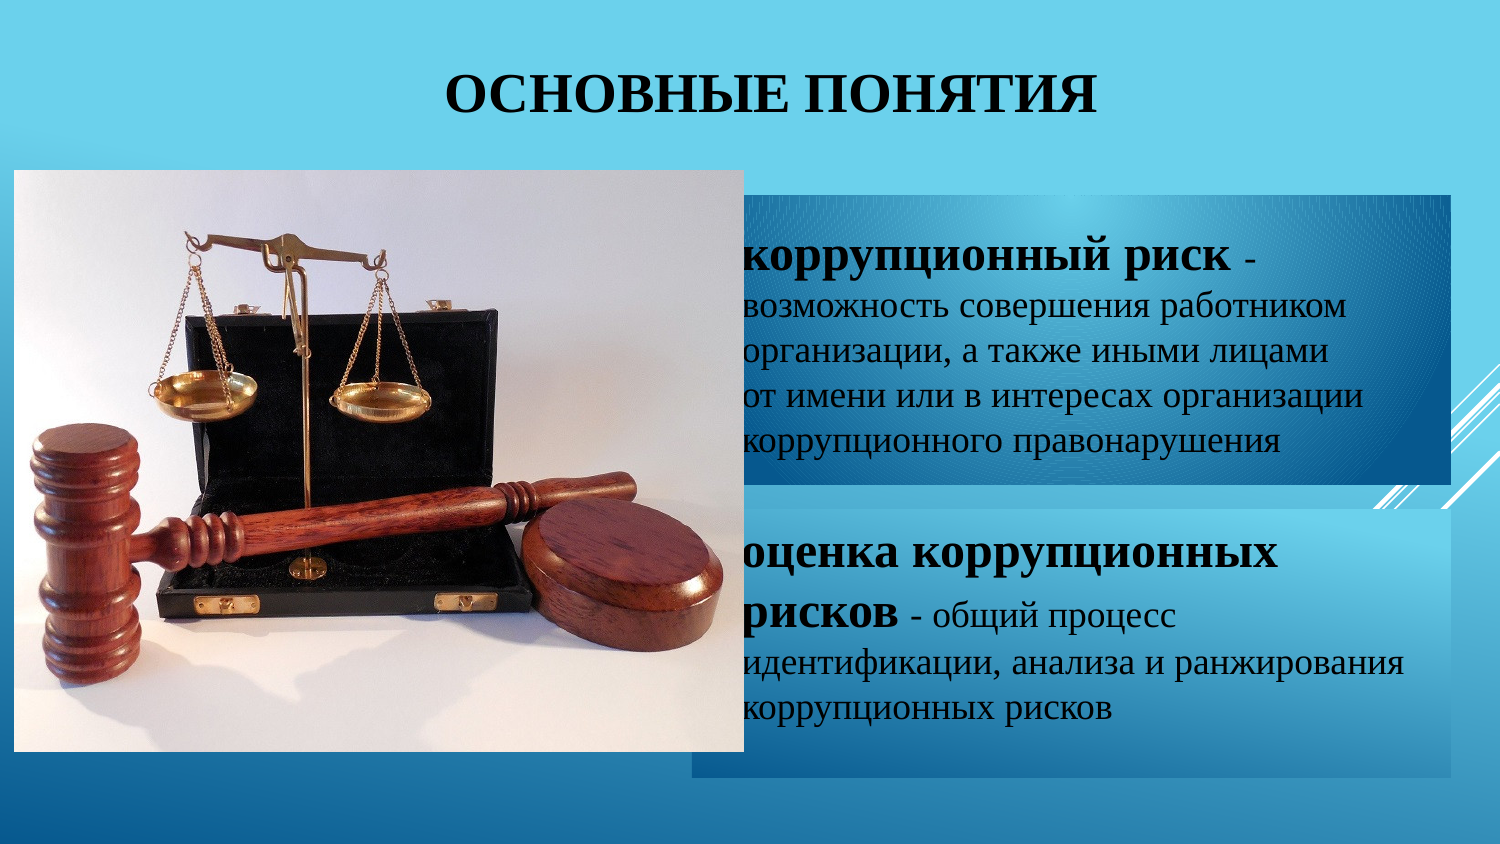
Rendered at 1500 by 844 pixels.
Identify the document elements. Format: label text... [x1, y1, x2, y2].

list коррупционный риск - возможность совершения работником организации, а также иными лицами от имени или в интересах организации коррупционного правонарушения [744, 195, 1451, 485]
picture [13, 170, 744, 752]
list оценка коррупционных рисков - общий процесс идентификации, анализа и ранжирования коррупционных рисков [691, 509, 1451, 778]
title ОСНОВНЫЕ ПОНЯТИЯ [246, 9, 1297, 171]
